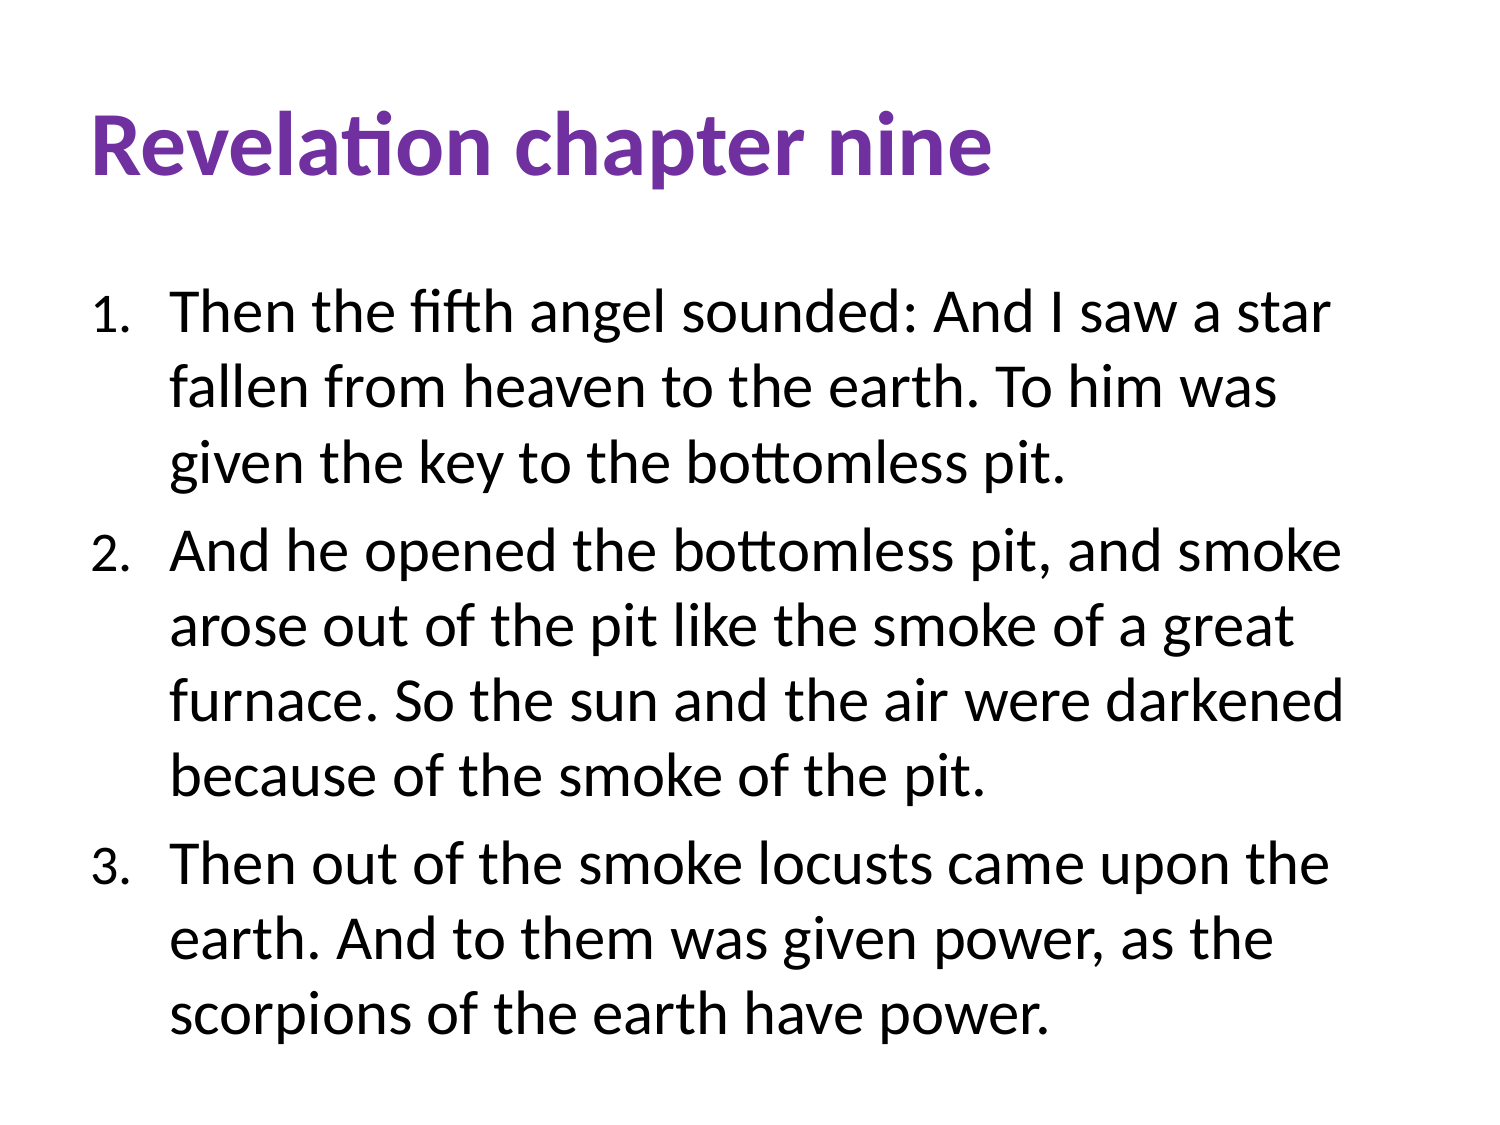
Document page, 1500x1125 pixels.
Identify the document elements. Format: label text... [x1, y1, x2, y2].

list Then the fifth angel sounded: And I saw a star fallen from heaven to the earth. To him was given the key to the bottomless pit. And he opened the bottomless pit, and smoke arose out of the pit like the smoke of a great furnace. So the sun and the air were darkened because of the smoke of the pit. Then out of the smoke locusts came upon the earth. And to them was given power, as the scorpions of the earth have power. [75, 262, 1425, 1063]
title Revelation chapter nine [75, 45, 1425, 233]
